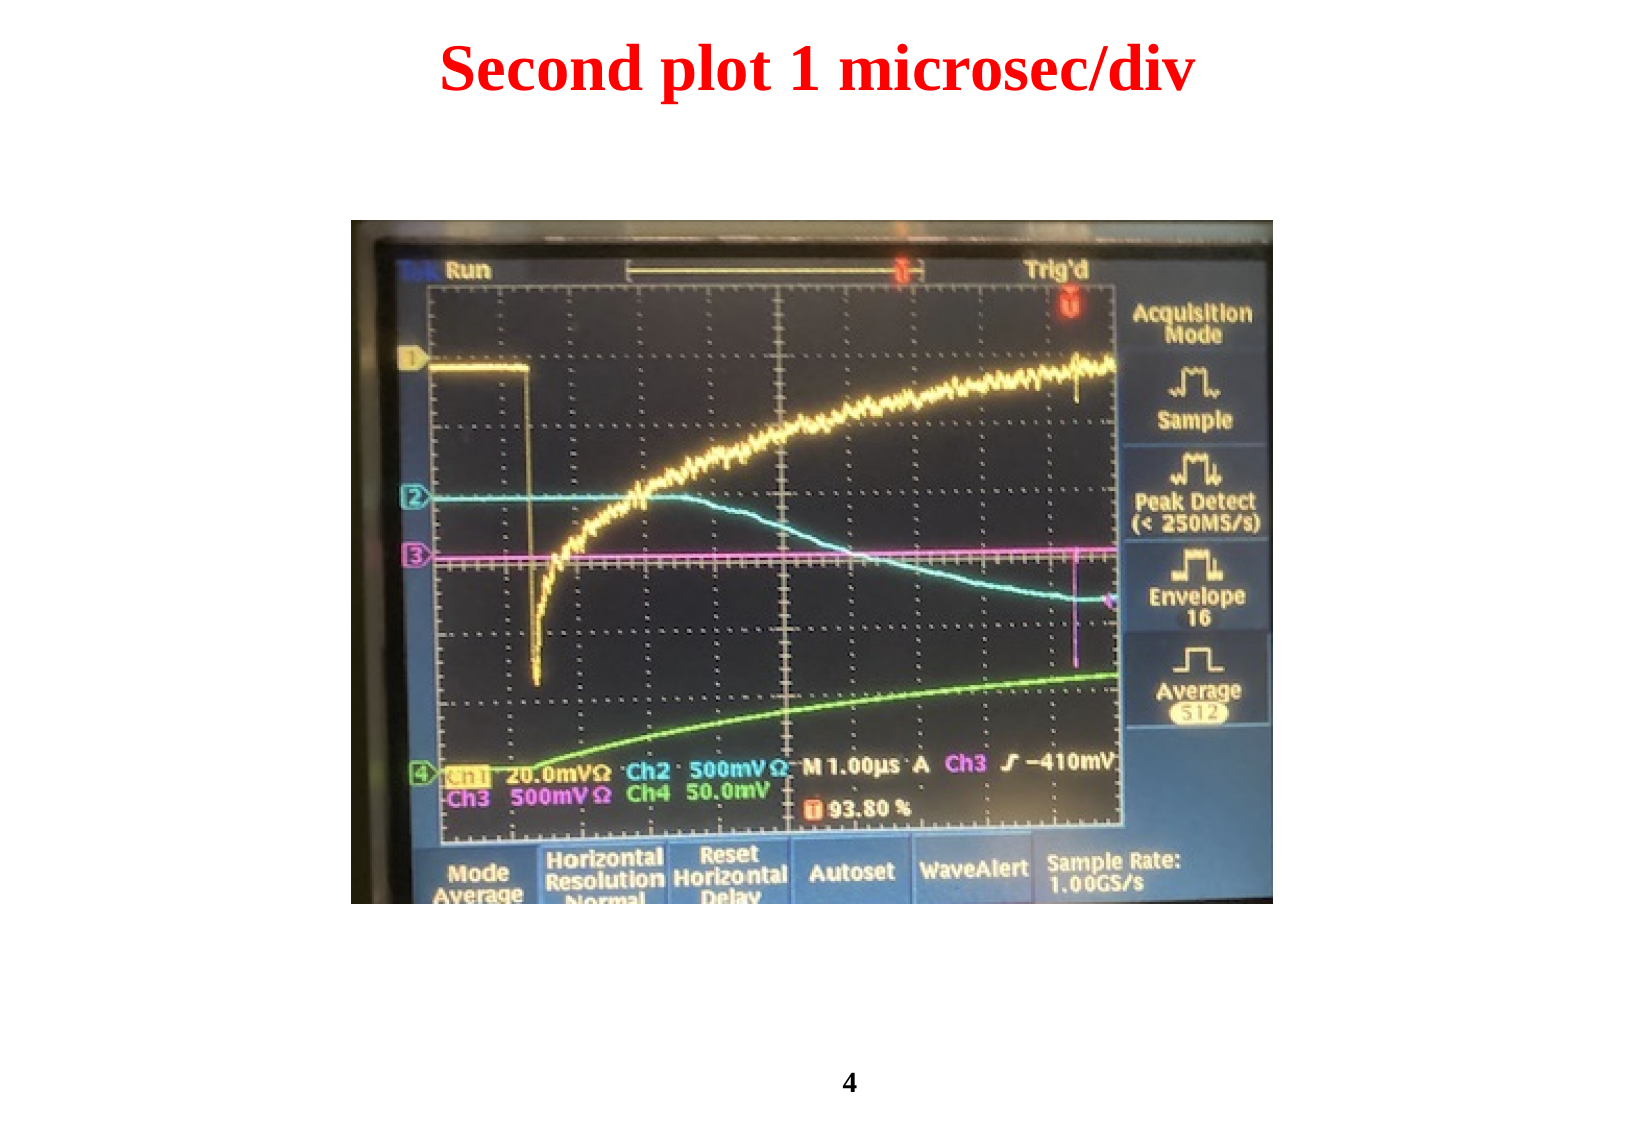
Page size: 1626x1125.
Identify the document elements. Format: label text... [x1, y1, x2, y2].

title Second plot 1 microsec/div [75, 25, 1563, 112]
slide_number 4 [812, 1055, 888, 1107]
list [351, 220, 1274, 905]
